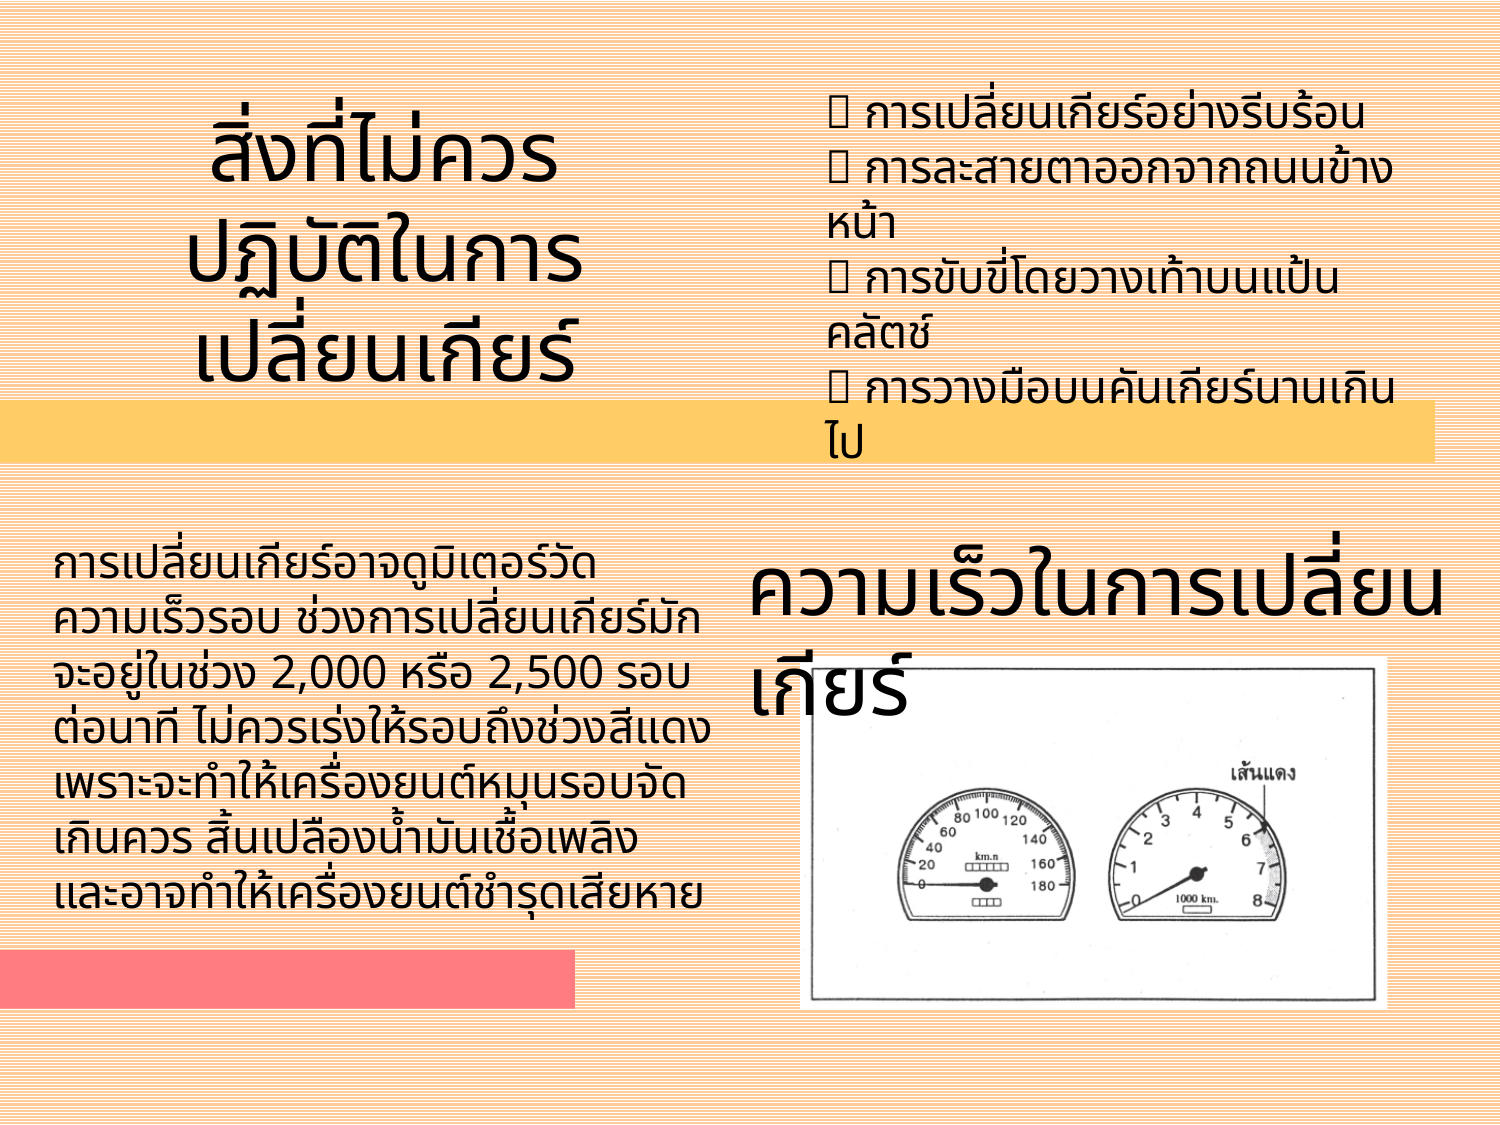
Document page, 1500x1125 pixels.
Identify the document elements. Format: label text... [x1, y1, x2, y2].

text_box ความเร็วในการเปลี่ยนเกียร์ [731, 524, 1488, 740]
text_box  การเปลี่ยนเกียร์อย่างรีบร้อน  การละสายตาออกจากถนนข้างหน้า  การขับขี่โดยวางเท้าบนแป้นคลัตช์  การวางมือบนคันเกียร์นานเกินไป [810, 75, 1415, 476]
text_box สิ่งที่ไม่ควรปฏิบัติในการเปลี่ยนเกียร์ [93, 90, 676, 406]
picture [799, 656, 1388, 1009]
text_box [0, 398, 810, 464]
text_box [0, 948, 577, 1011]
text_box การเปลี่ยนเกียร์อาจดูมิเตอร์วัดความเร็วรอบ ช่วงการเปลี่ยนเกียร์มักจะอยู่ในช่วง 2,000 หรือ 2,500 รอบต่อนาที ไม่ควรเร่งให้รอบถึงช่วงสีแดง เพราะจะทำให้เครื่องยนต์หมุนรอบจัดเกินควร สิ้นเปลืองน้ำมันเชื้อเพลิง และอาจทำให้เครื่องยนต์ชำรุดเสียหาย [37, 525, 732, 925]
text_box [1415, 398, 1437, 464]
